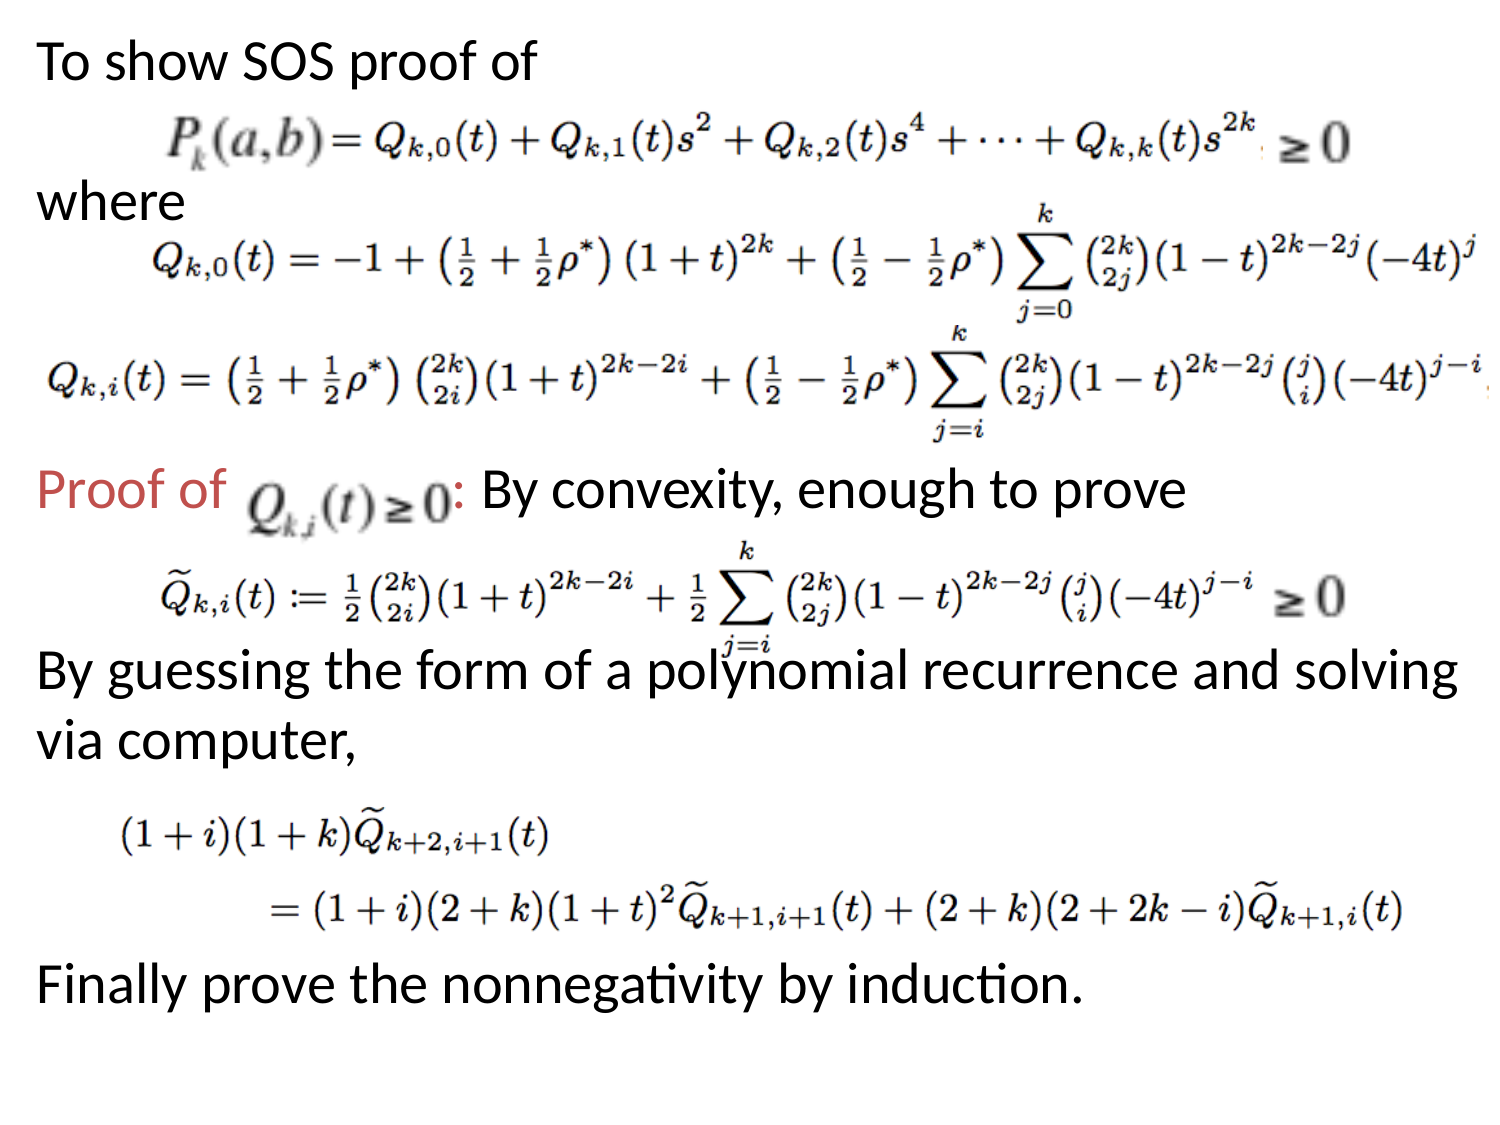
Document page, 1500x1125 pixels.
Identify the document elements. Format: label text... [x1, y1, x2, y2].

picture [28, 199, 1489, 447]
picture [315, 97, 1263, 172]
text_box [241, 470, 460, 545]
picture [146, 523, 1274, 668]
list To show SOS proof of where Proof of : By convexity, enough to prove By guessing the form of a polynomial recurrence and solving via computer, Finally prove the nonnegativity by induction. [21, 14, 1483, 1097]
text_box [159, 104, 329, 180]
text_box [1269, 569, 1353, 627]
picture [104, 789, 1407, 941]
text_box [1274, 115, 1358, 173]
